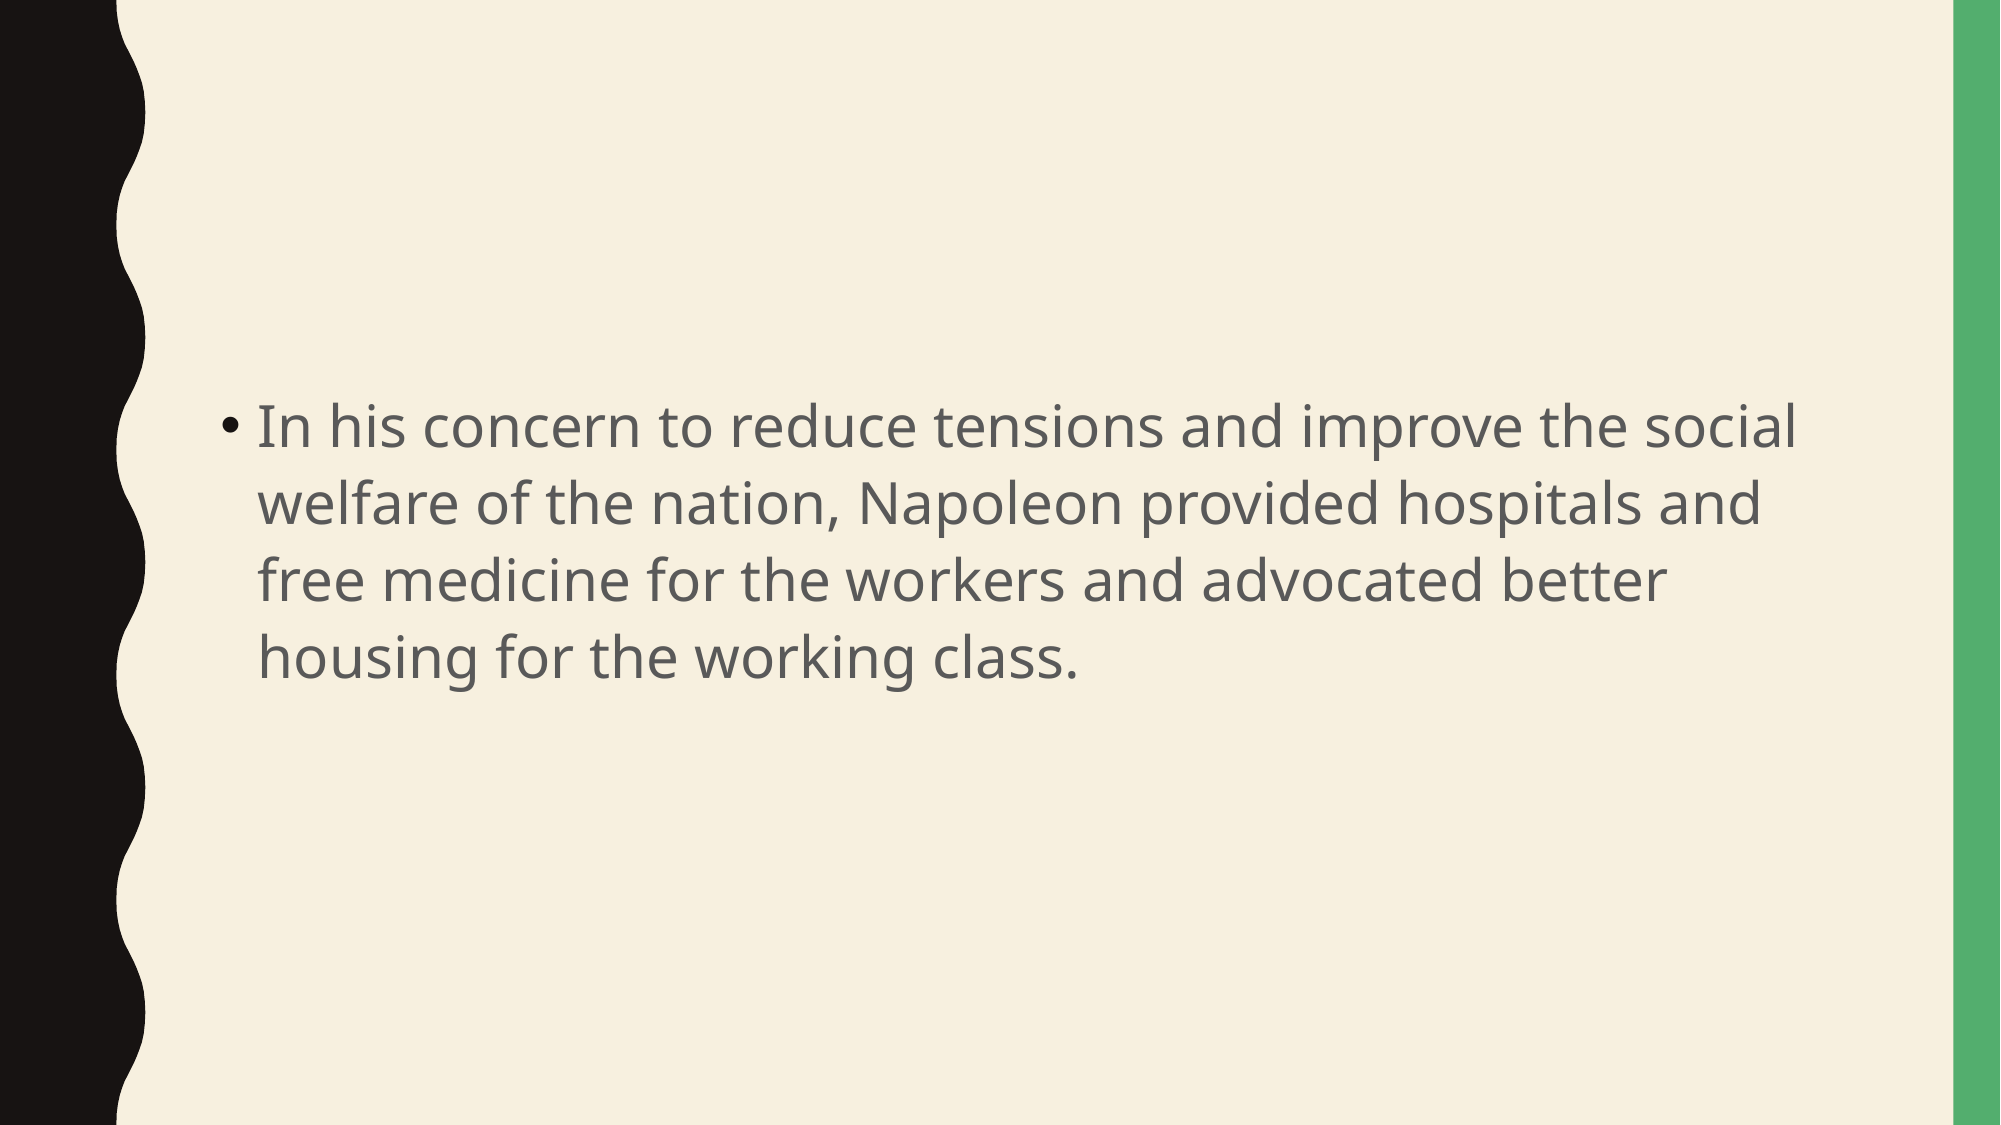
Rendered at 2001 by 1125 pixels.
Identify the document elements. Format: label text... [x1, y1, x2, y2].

list In his concern to reduce tensions and improve the social welfare of the nation, Napoleon provided hospitals and free medicine for the workers and advocated better housing for the working class. [205, 375, 1875, 965]
